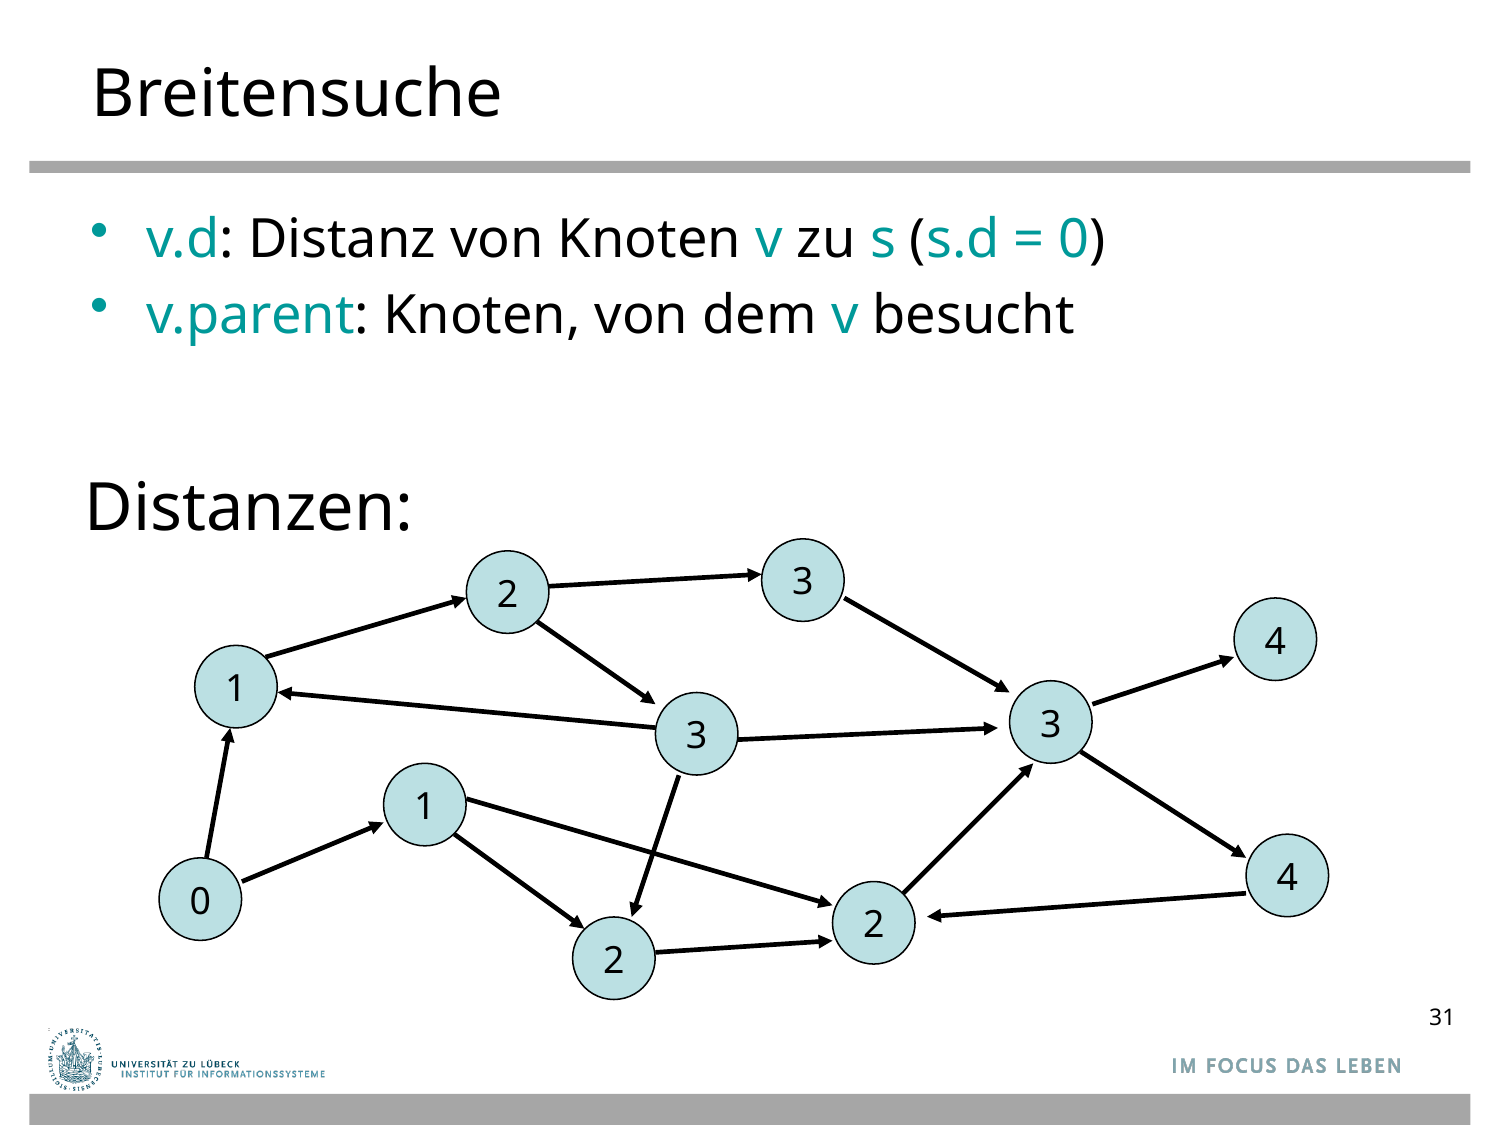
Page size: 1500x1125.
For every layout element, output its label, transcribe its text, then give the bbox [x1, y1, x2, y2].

text_box 4 [1234, 597, 1317, 681]
text_box 3 [1009, 680, 1093, 764]
text_box [844, 597, 1010, 693]
text_box [1092, 655, 1235, 705]
text_box 4 [1246, 834, 1329, 917]
text_box [654, 853, 833, 908]
text_box [206, 727, 235, 858]
text_box 1 [194, 645, 278, 728]
text_box [629, 775, 679, 917]
text_box [655, 935, 833, 953]
text_box 1 [383, 763, 467, 846]
text_box [454, 834, 585, 929]
text_box [903, 763, 1034, 894]
slide_number 31 [1305, 1002, 1471, 1035]
text_box [927, 893, 1247, 922]
text_box 2 [832, 881, 916, 965]
text_box [738, 722, 998, 740]
text_box 3 [655, 692, 738, 776]
text_box 2 [572, 916, 656, 1000]
picture [1173, 1058, 1400, 1073]
text_box 2 [466, 550, 549, 634]
text_box [548, 568, 762, 587]
title Breitensuche [76, 42, 1427, 126]
text_box [265, 595, 467, 658]
text_box Distanzen: [69, 456, 429, 551]
text_box 3 [761, 538, 845, 622]
text_box 0 [159, 857, 242, 941]
text_box [241, 821, 384, 882]
text_box [1080, 751, 1247, 858]
list v.d: Distanz von Knoten v zu s (s.d = 0) v.parent: Knoten, von dem v besucht [75, 196, 1425, 1012]
text_box [537, 621, 656, 705]
text_box [277, 687, 656, 728]
